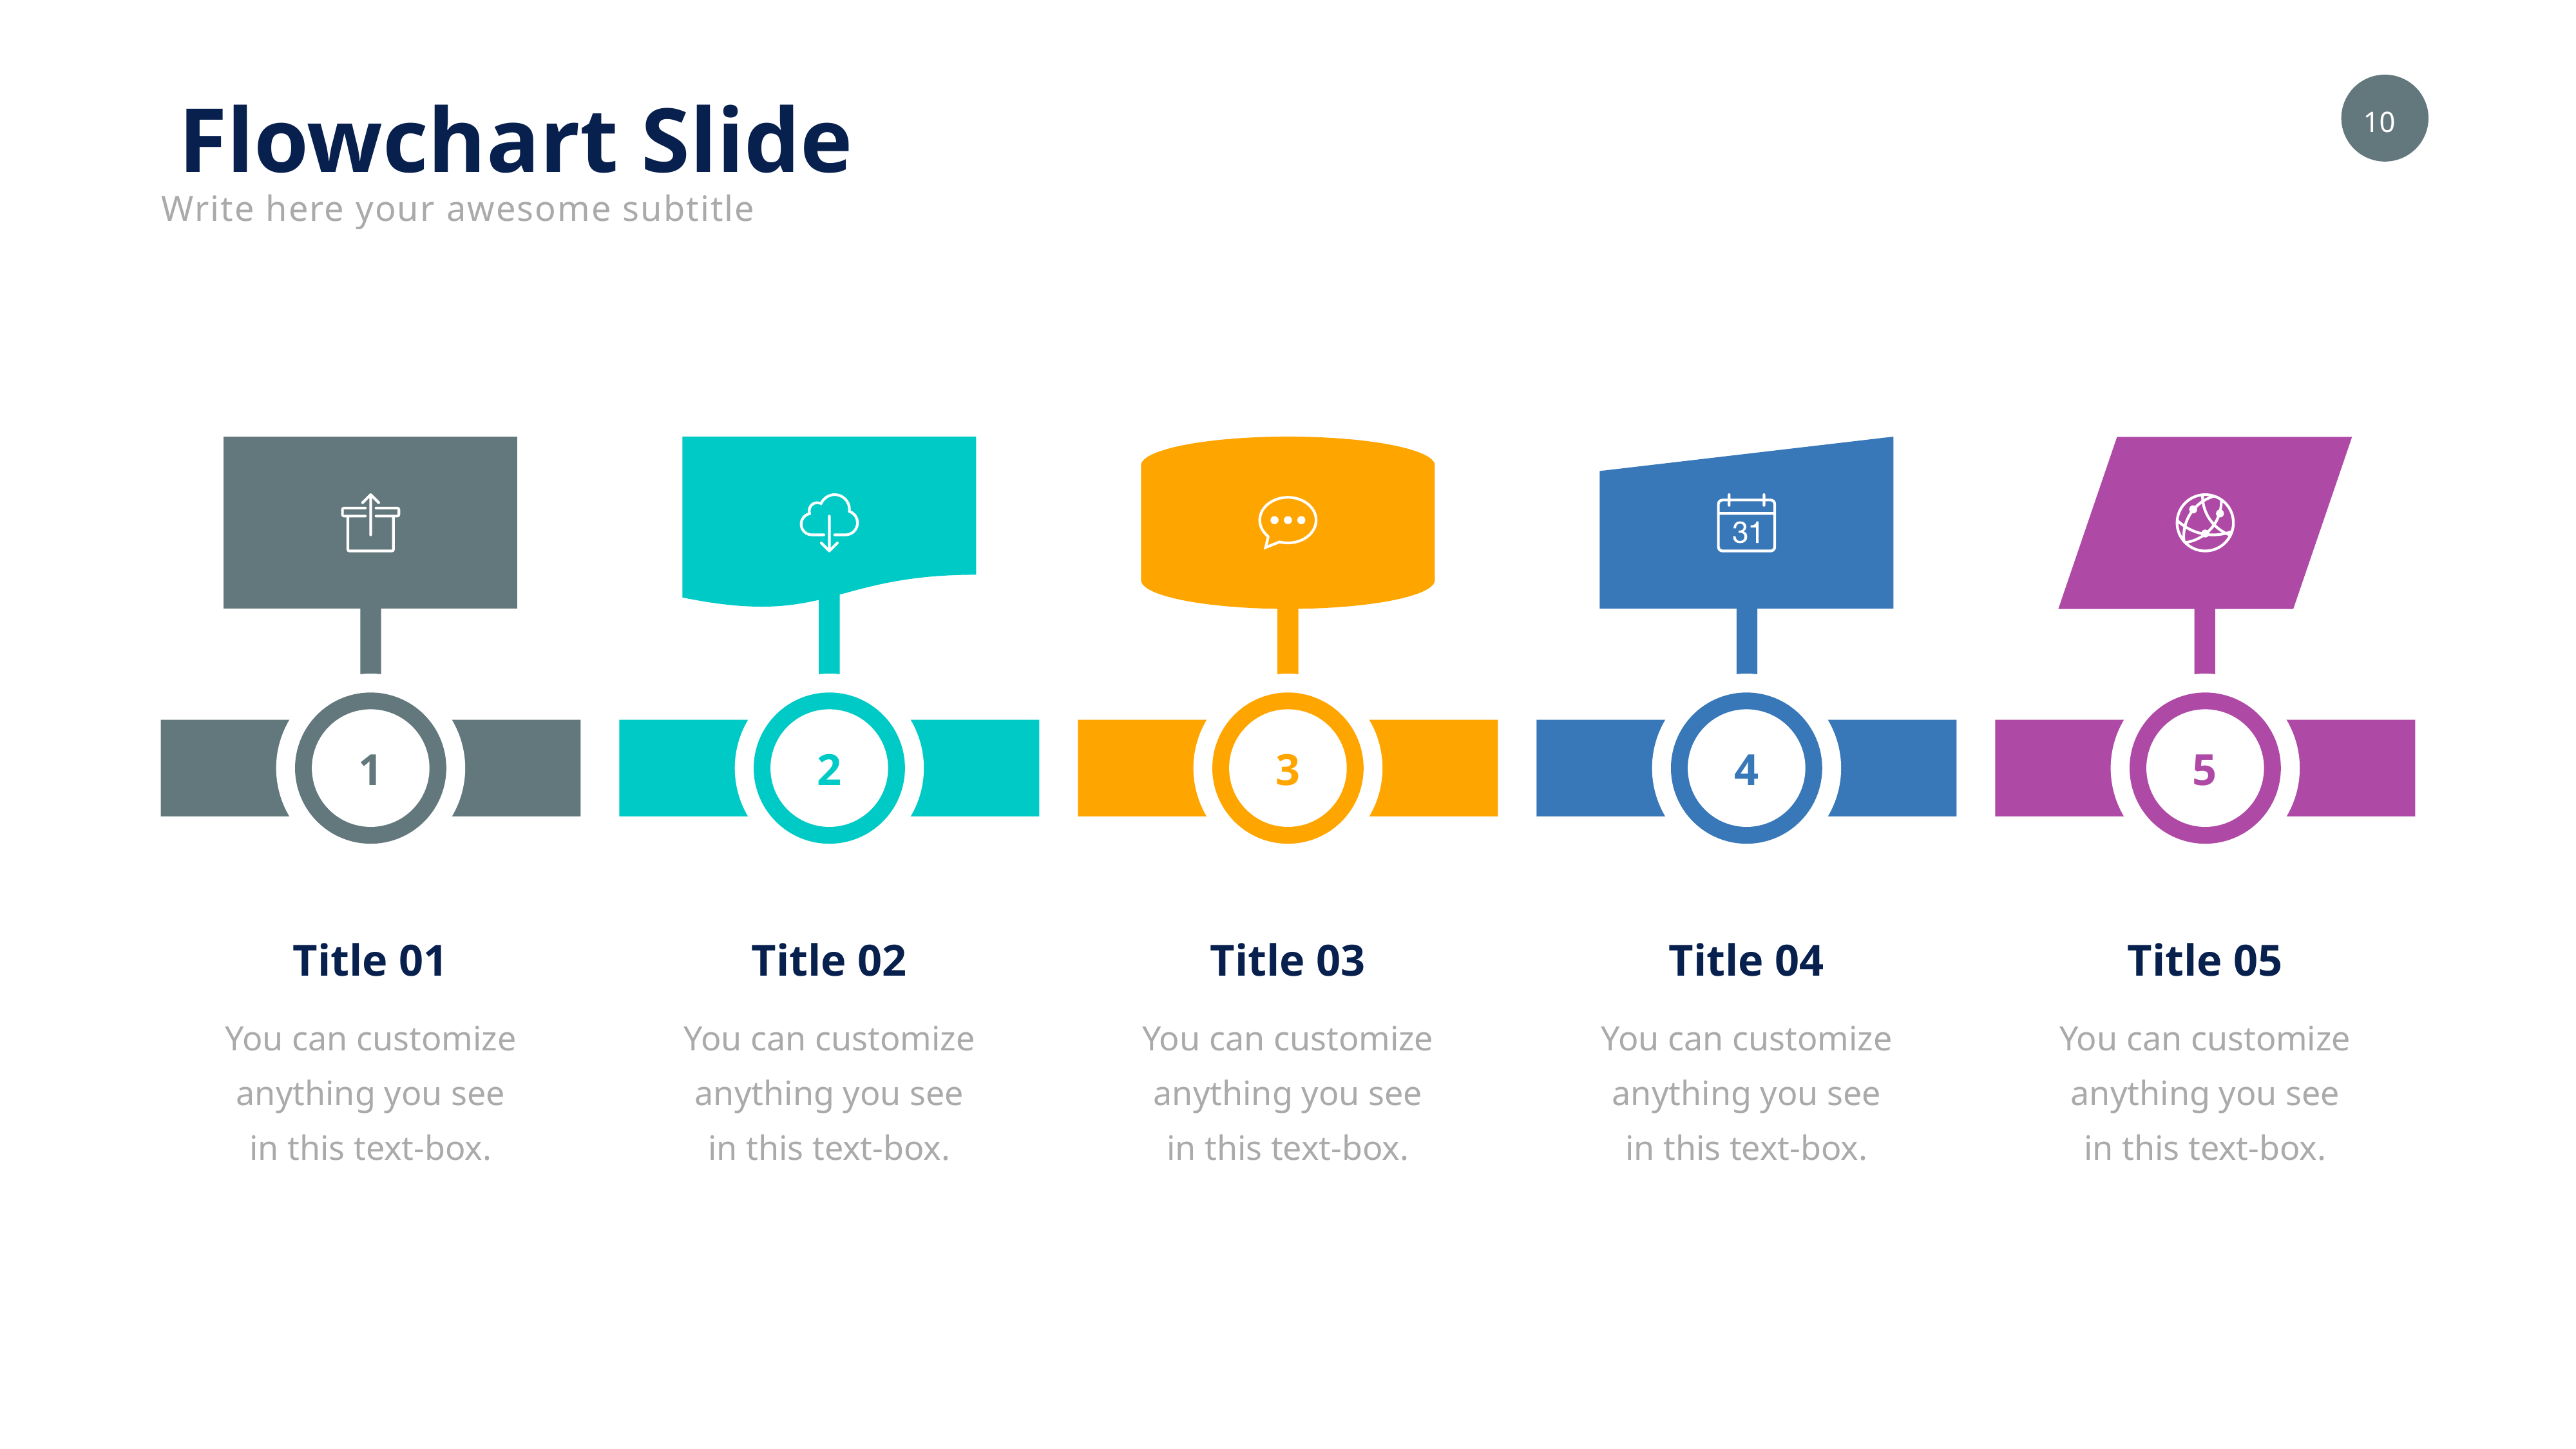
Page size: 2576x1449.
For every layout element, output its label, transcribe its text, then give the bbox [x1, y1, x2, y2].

text_box Flowchart Slide [169, 51, 863, 195]
text_box [1599, 435, 1894, 610]
text_box You can customize anything you see in this text-box. [209, 997, 532, 1177]
text_box You can customize anything you see in this text-box. [1585, 997, 1908, 1177]
text_box [1140, 435, 1436, 610]
text_box You can customize anything you see in this text-box. [2044, 997, 2367, 1177]
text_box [1078, 673, 1498, 863]
text_box [1717, 493, 1777, 553]
text_box You can customize anything you see in this text-box. [668, 997, 991, 1177]
text_box [818, 596, 841, 673]
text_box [619, 673, 1040, 863]
text_box Title 04 [1659, 928, 1834, 989]
text_box [799, 493, 859, 536]
text_box Title 02 [741, 928, 917, 989]
text_box Title 01 [283, 928, 458, 989]
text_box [1995, 673, 2416, 863]
text_box [2175, 493, 2235, 553]
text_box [1536, 673, 1957, 863]
text_box [223, 436, 518, 609]
text_box [1277, 610, 1299, 673]
text_box [682, 435, 977, 608]
text_box [341, 506, 401, 553]
text_box [359, 609, 382, 673]
text_box [361, 493, 380, 536]
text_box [160, 673, 581, 863]
text_box [1736, 610, 1758, 673]
text_box Write here your awesome subtitle [151, 182, 765, 233]
text_box [819, 515, 839, 553]
text_box Title 03 [1200, 928, 1376, 989]
text_box [2057, 436, 2353, 610]
text_box Title 05 [2117, 928, 2293, 989]
text_box [1258, 496, 1318, 550]
text_box [2194, 610, 2216, 673]
text_box You can customize anything you see in this text-box. [1127, 997, 1449, 1177]
